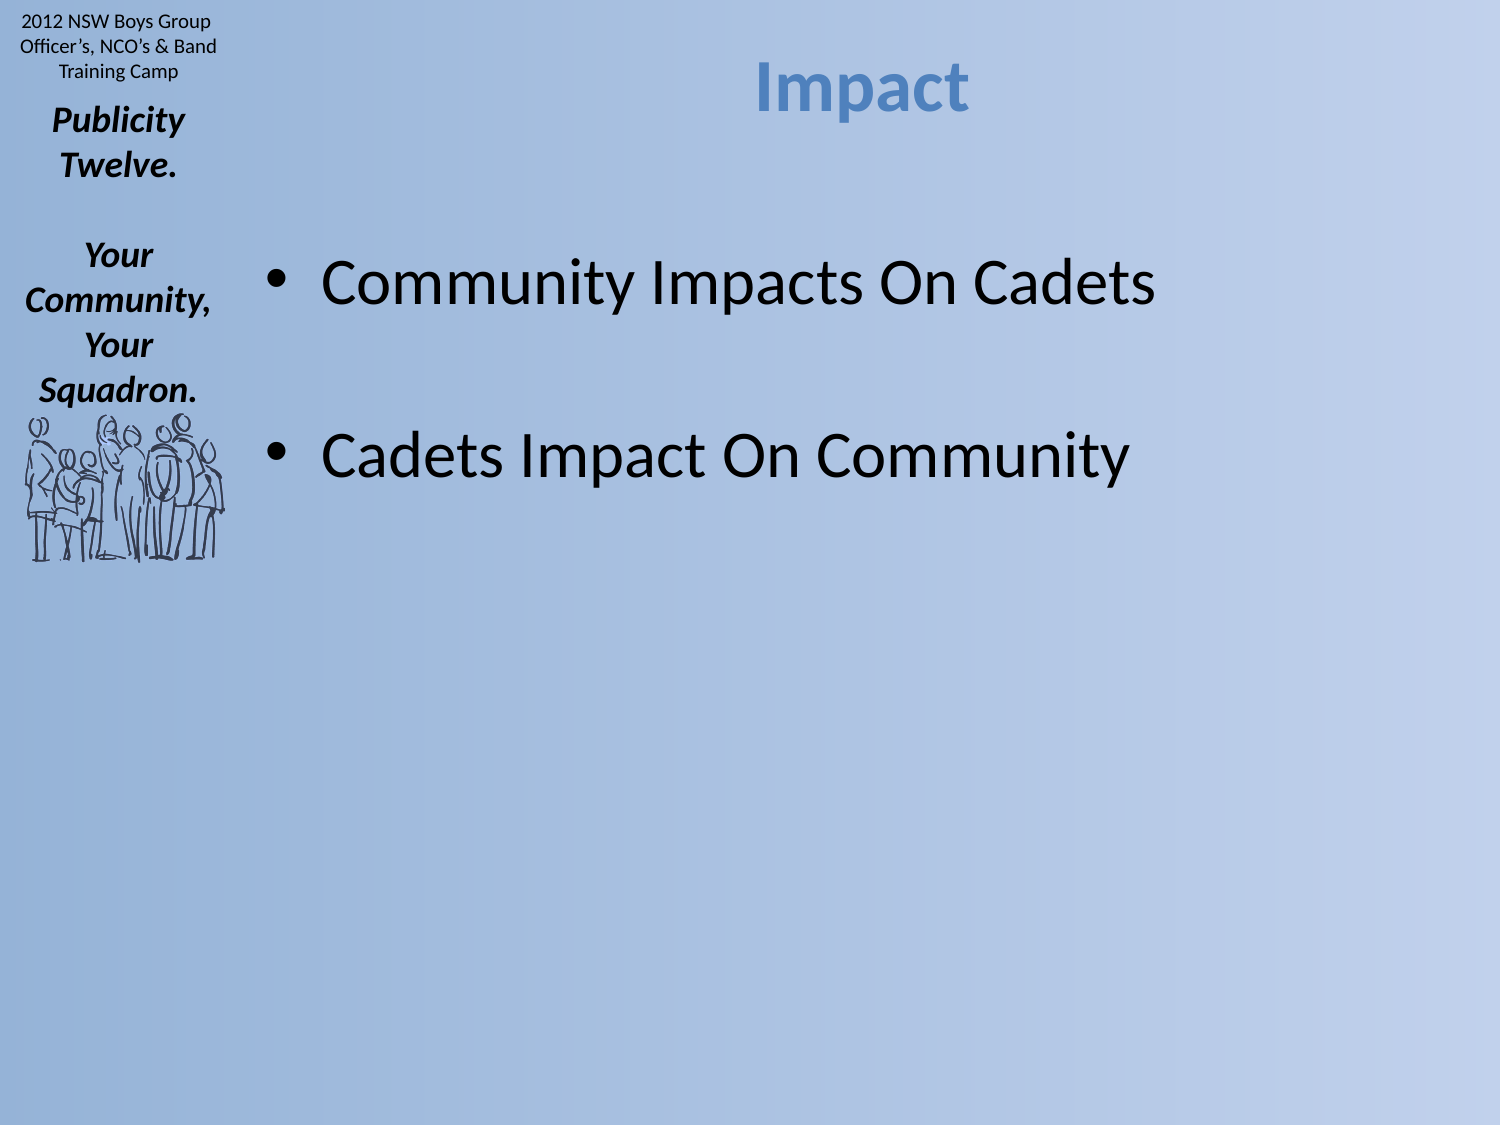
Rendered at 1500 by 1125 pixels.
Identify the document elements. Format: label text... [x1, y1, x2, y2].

title Impact [249, 24, 1475, 138]
list Community Impacts On Cadets Cadets Impact On Community [249, 149, 1475, 1038]
picture [24, 412, 226, 563]
